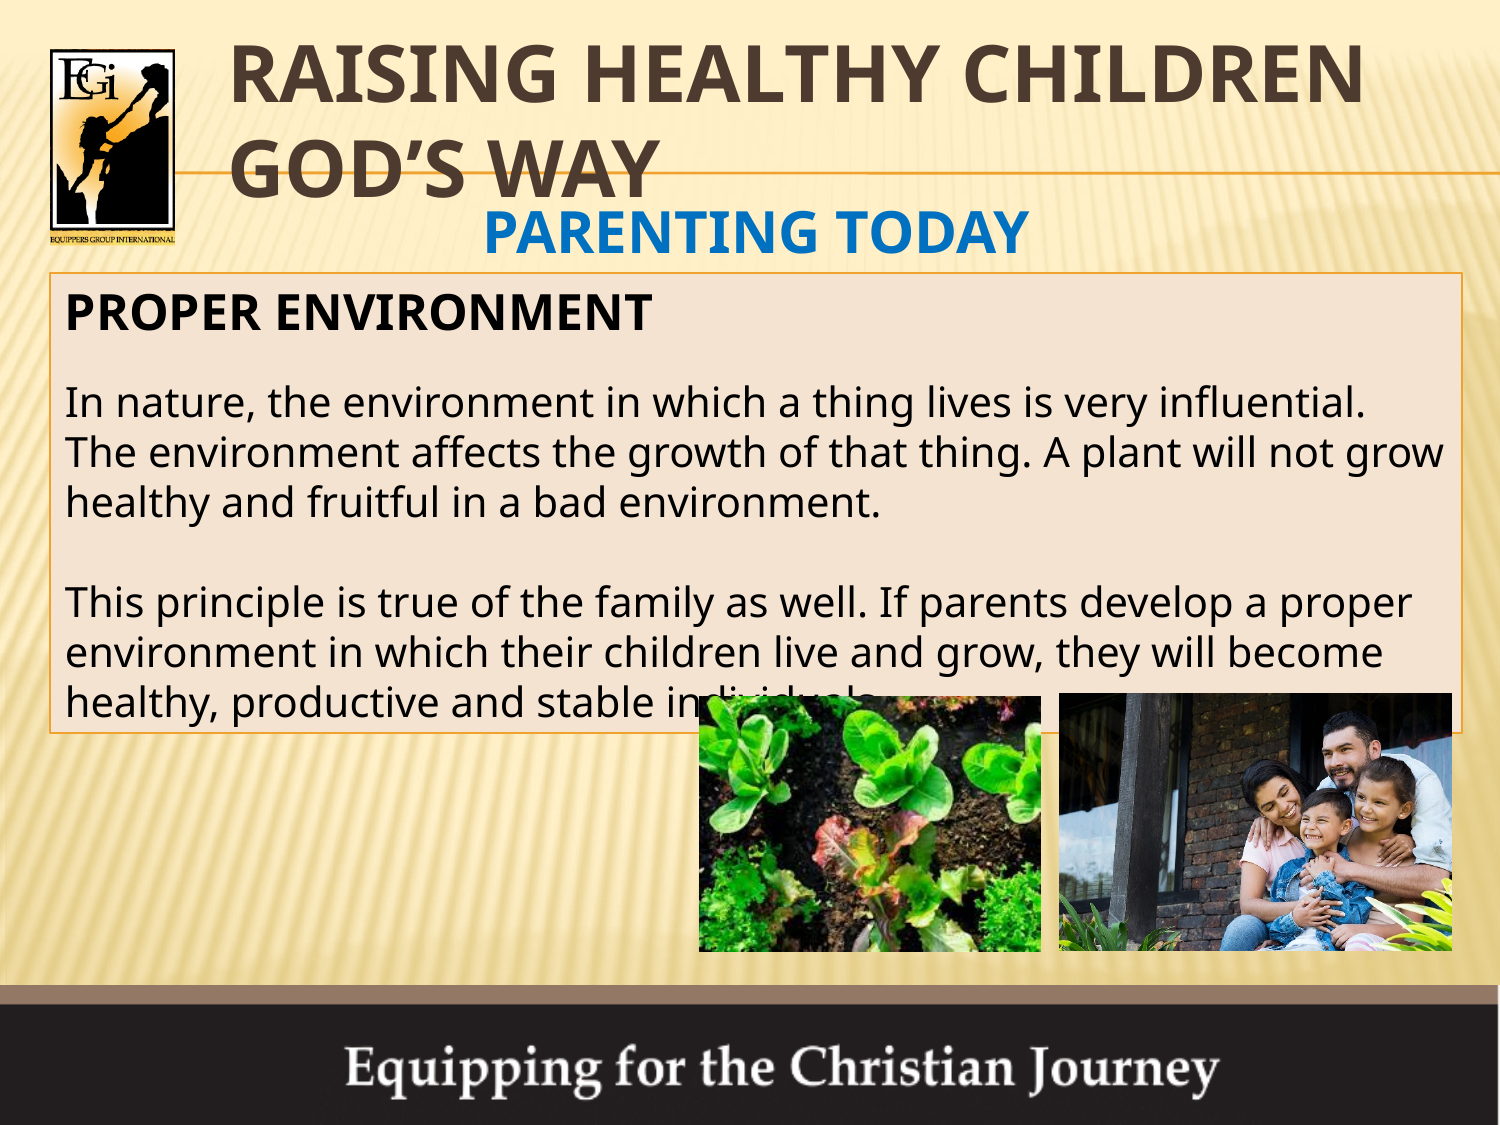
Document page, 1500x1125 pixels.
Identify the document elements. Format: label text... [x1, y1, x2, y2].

title Raising healthy children god’s way [212, 50, 1463, 188]
picture [699, 695, 1041, 952]
picture [49, 49, 176, 246]
text_box PARENTING TODAY [249, 188, 1263, 272]
picture [1059, 693, 1452, 951]
picture [0, 984, 1500, 1125]
text_box PROPER ENVIRONMENT In nature, the environment in which a thing lives is very influential. The environment affects the growth of that thing. A plant will not grow healthy and fruitful in a bad environment. This principle is true of the family as well. If parents develop a proper environment in which their children live and grow, they will become healthy, productive and stable individuals. [49, 272, 1463, 734]
